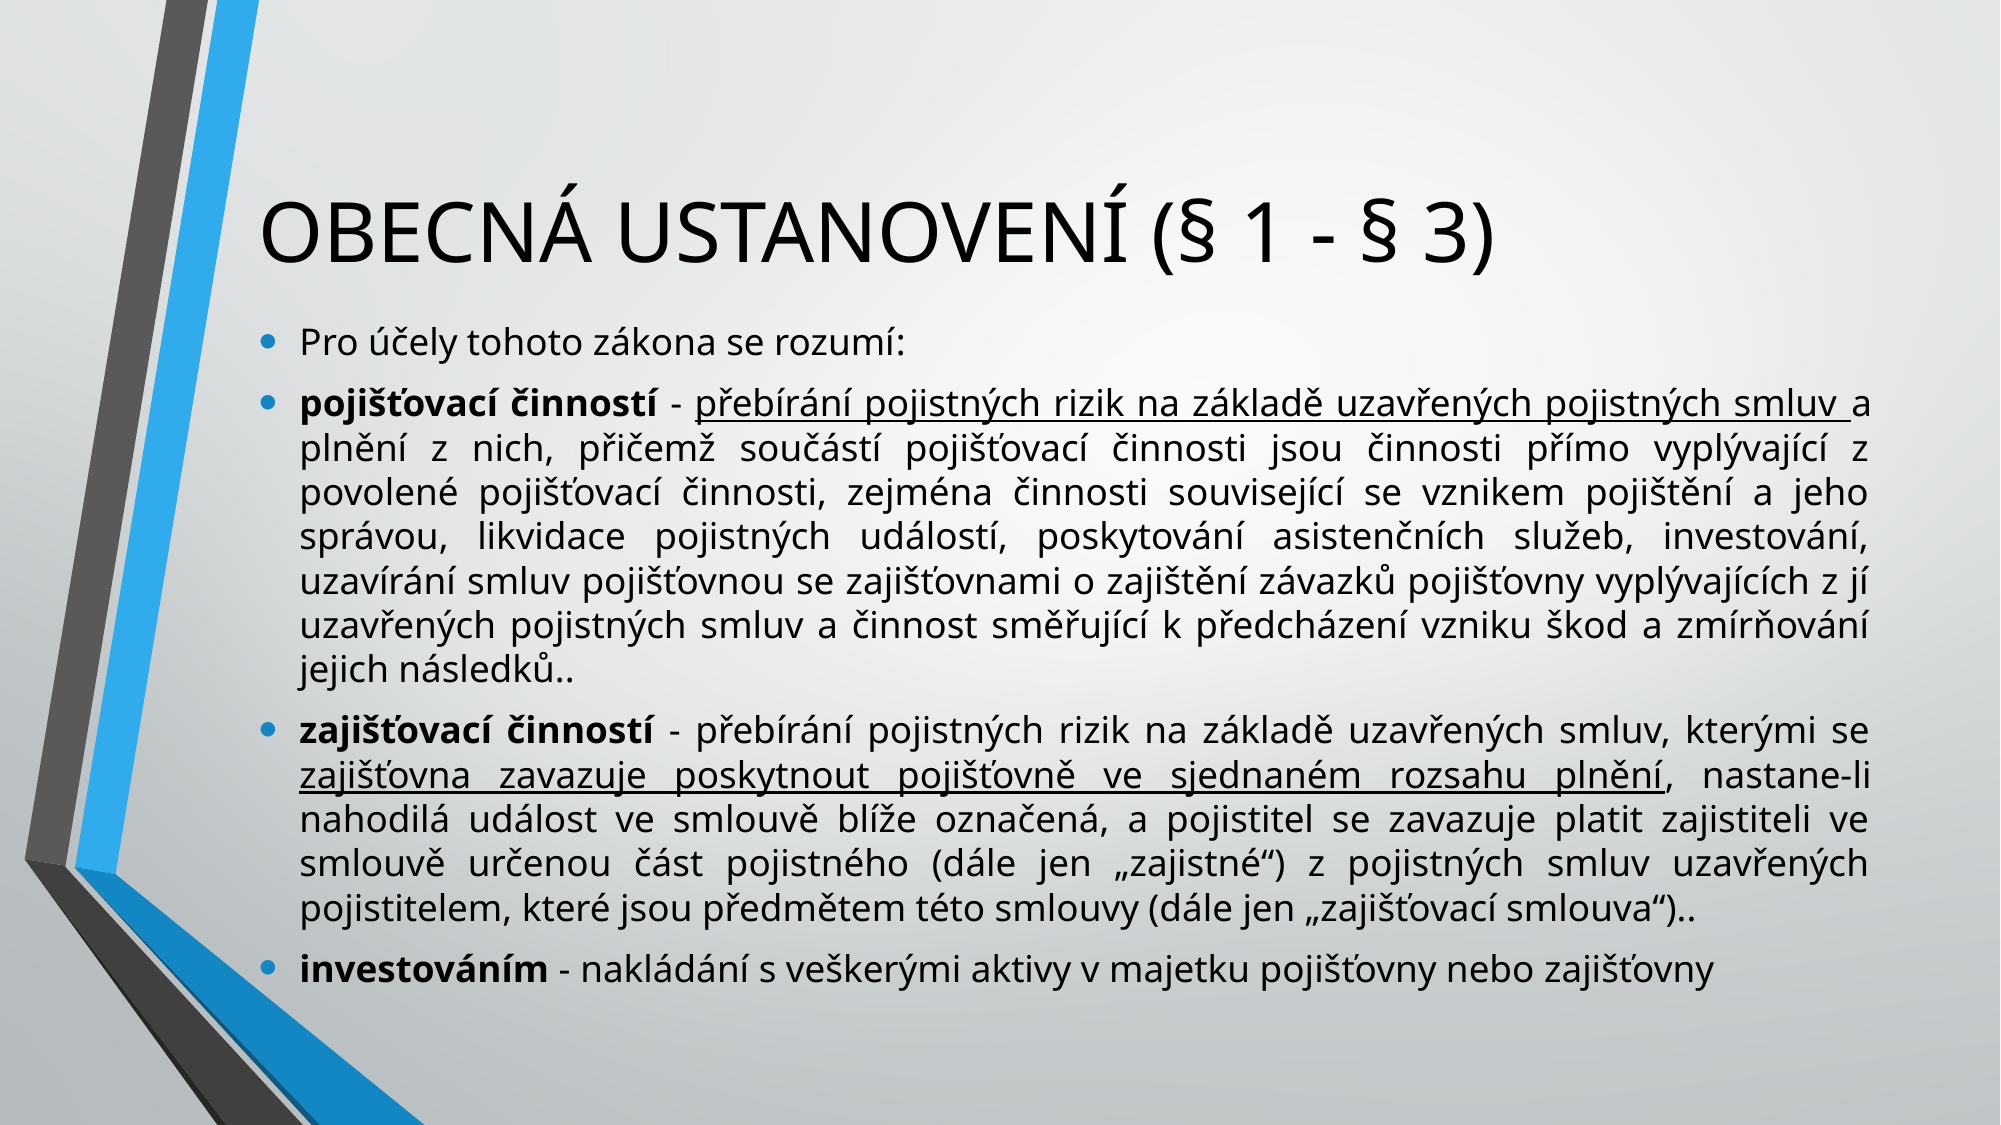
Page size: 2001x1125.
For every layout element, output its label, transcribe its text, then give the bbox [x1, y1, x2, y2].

list Pro účely tohoto zákona se rozumí: pojišťovací činností - přebírání pojistných rizik na základě uzavřených pojistných smluv a plnění z nich, přičemž součástí pojišťovací činnosti jsou činnosti přímo vyplývající z povolené pojišťovací činnosti, zejména činnosti související se vznikem pojištění a jeho správou, likvidace pojistných událostí, poskytování asistenčních služeb, investování, uzavírání smluv pojišťovnou se zajišťovnami o zajištění závazků pojišťovny vyplývajících z jí uzavřených pojistných smluv a činnost směřující k předcházení vzniku škod a zmírňování jejich následků.. zajišťovací činností - přebírání pojistných rizik na základě uzavřených smluv, kterými se zajišťovna zavazuje poskytnout pojišťovně ve sjednaném rozsahu plnění, nastane-li nahodilá událost ve smlouvě blíže označená, a pojistitel se zavazuje platit zajistiteli ve smlouvě určenou část pojistného (dále jen „zajistné“) z pojistných smluv uzavřených pojistitelem, které jsou předmětem této smlouvy (dále jen „zajišťovací smlouva“).. investováním - nakládání s veškerými aktivy v majetku pojišťovny nebo zajišťovny [243, 311, 1887, 998]
title OBECNÁ USTANOVENÍ (§ 1 - § 3) [243, 85, 1887, 311]
